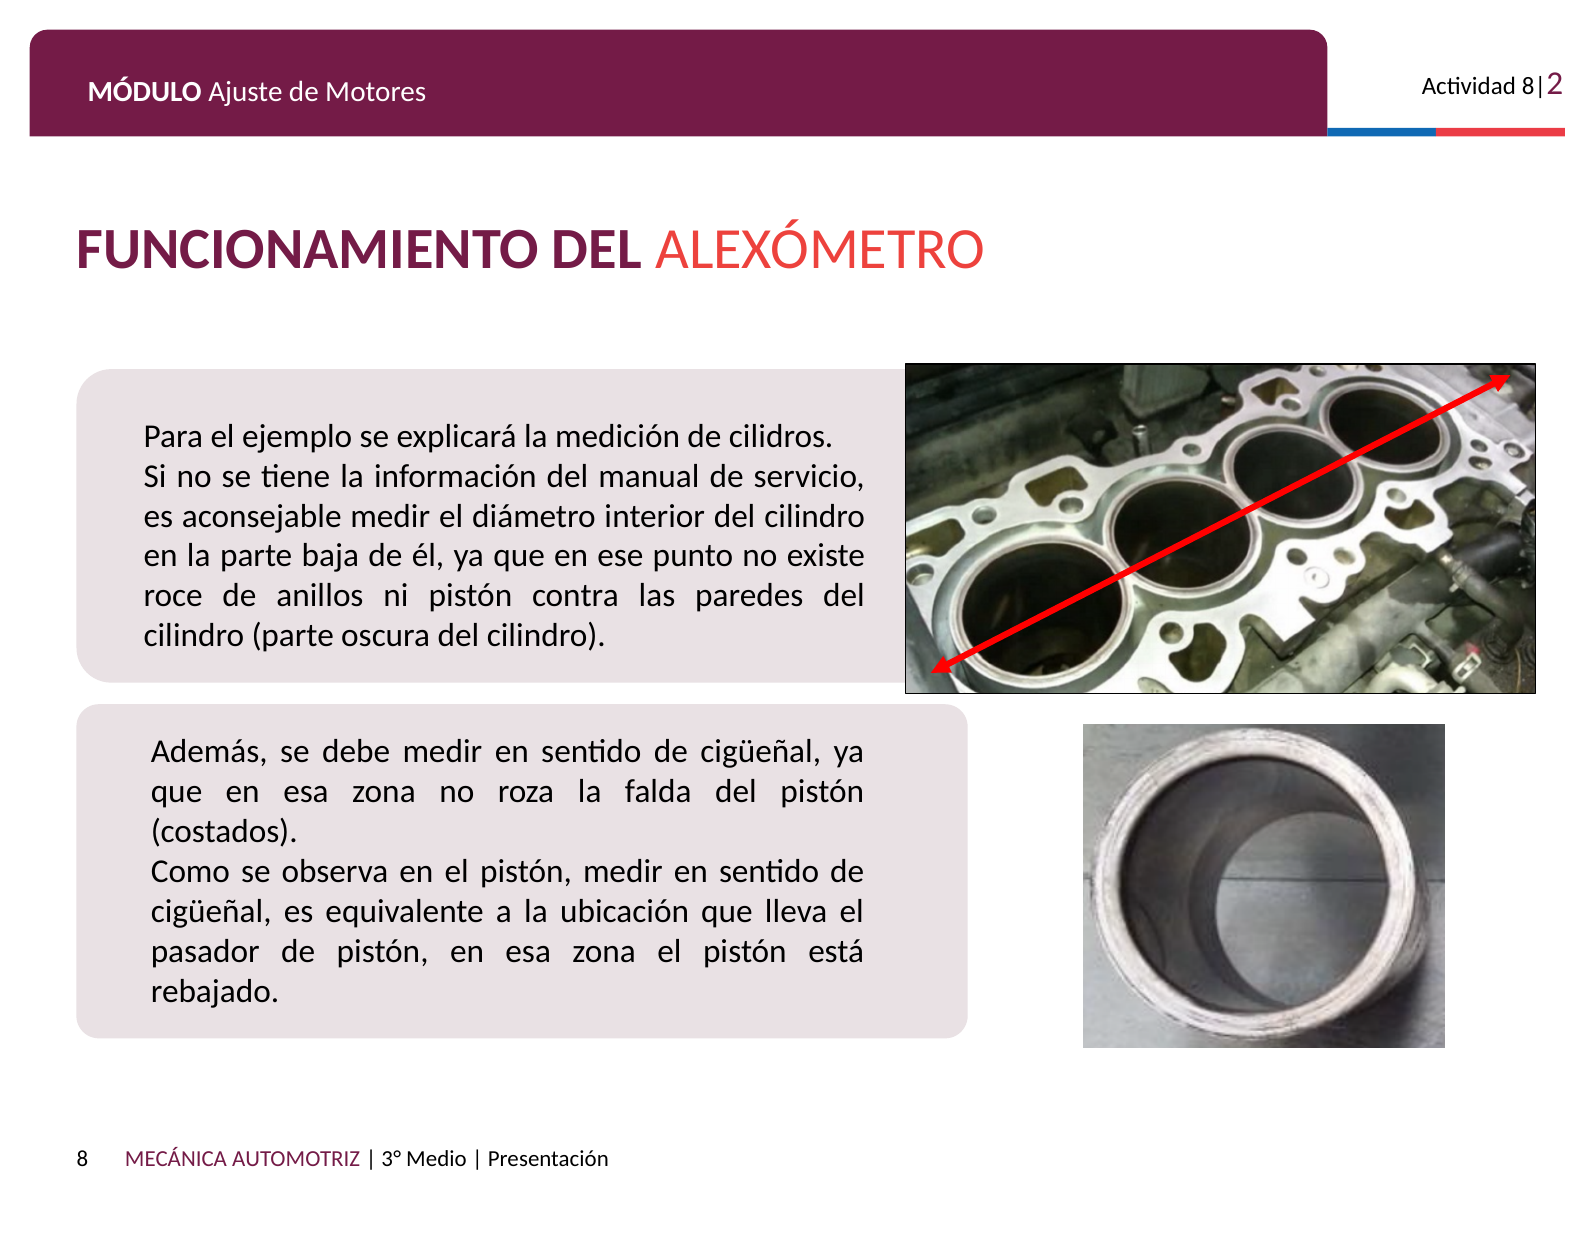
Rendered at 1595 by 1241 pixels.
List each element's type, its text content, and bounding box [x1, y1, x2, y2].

picture [1083, 724, 1446, 1048]
text_box 8 MECÁNICA AUTOMOTRIZ | 3° Medio | Presentación [61, 1128, 1175, 1186]
picture [906, 364, 1536, 693]
text_box [76, 704, 968, 1039]
text_box FUNCIONAMIENTO DEL ALEXÓMETRO [61, 225, 1530, 278]
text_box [930, 374, 1511, 674]
text_box Para el ejemplo se explicará la medición de cilidros. Si no se tiene la información del manual de servicio, es aconsejable medir el diámetro interior del cilindro en la parte baja de él, ya que en ese punto no existe roce de anillos ni pistón contra las paredes del cilindro (parte oscura del cilindro). [128, 406, 881, 701]
text_box [76, 369, 900, 683]
text_box Además, se debe medir en sentido de cigüeñal, ya que en esa zona no roza la falda del pistón (costados). Como se observa en el pistón, medir en sentido de cigüeñal, es equivalente a la ubicación que lleva el pasador de pistón, en esa zona el pistón está rebajado. [135, 721, 881, 1056]
